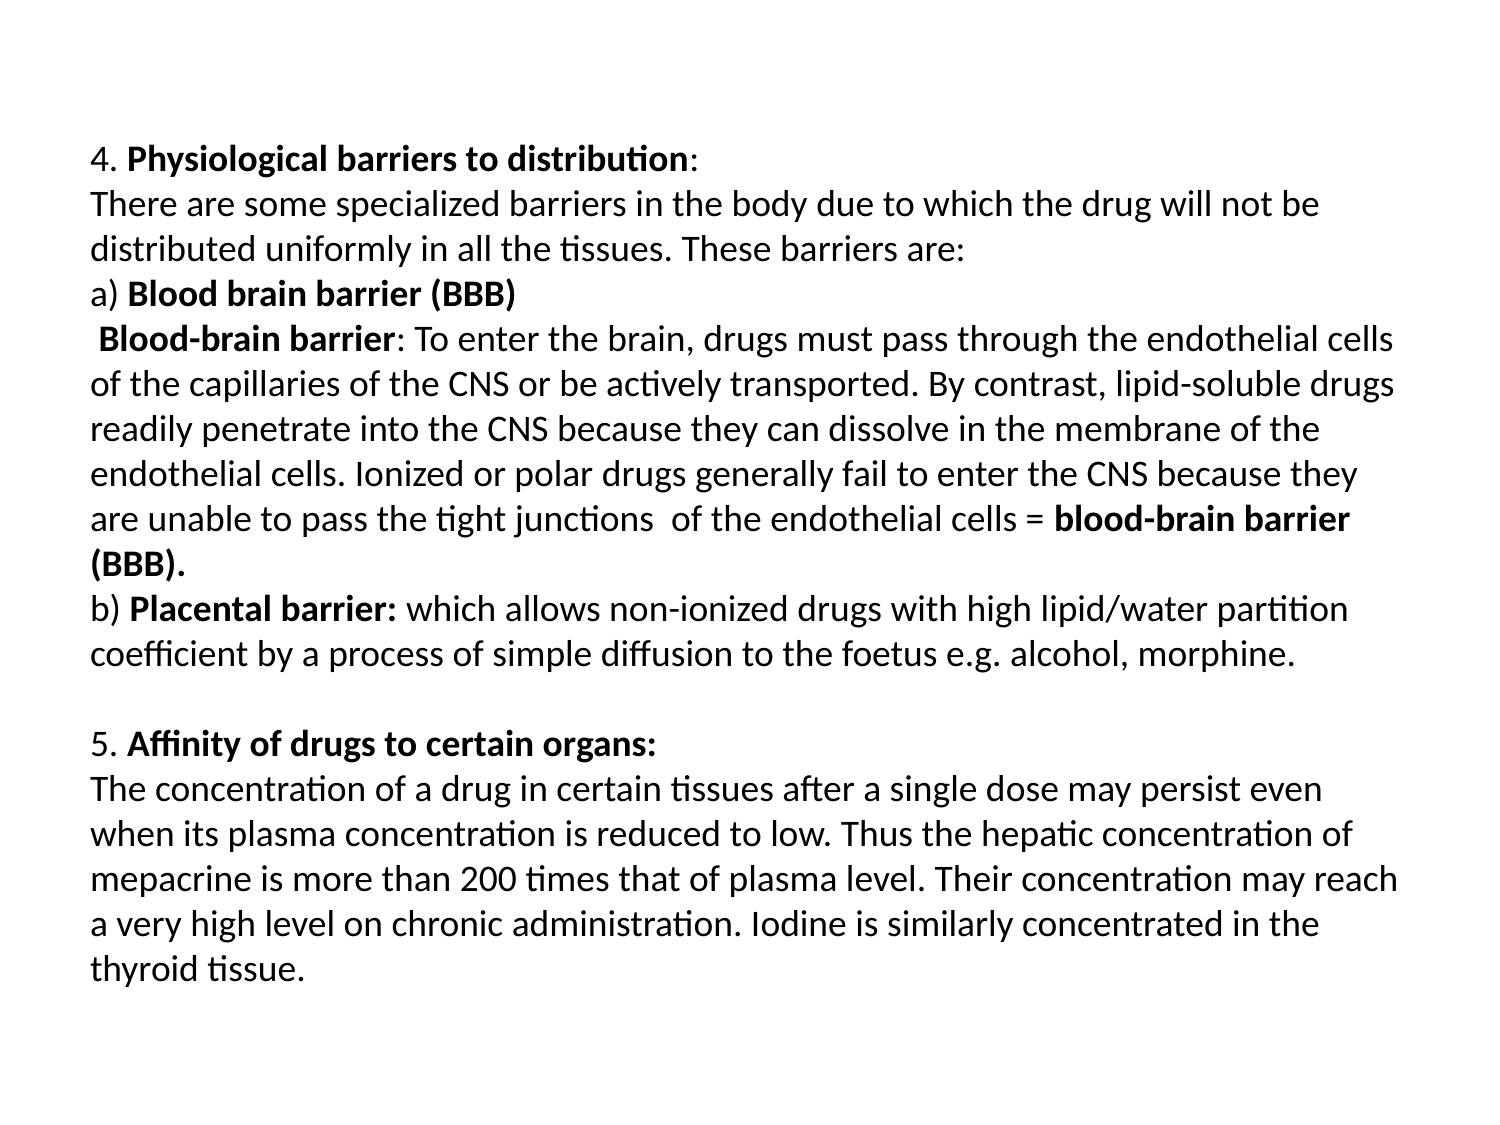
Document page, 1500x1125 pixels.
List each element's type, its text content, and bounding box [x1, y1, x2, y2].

title 4. Physiological barriers to distribution: There are some specialized barriers in the body due to which the drug will not be distributed uniformly in all the tissues. These barriers are: a) Blood brain barrier (BBB) Blood-brain barrier: To enter the brain, drugs must pass through the endothelial cells of the capillaries of the CNS or be actively transported. By contrast, lipid-soluble drugs readily penetrate into the CNS because they can dissolve in the membrane of the endothelial cells. Ionized or polar drugs generally fail to enter the CNS because they are unable to pass the tight junctions of the endothelial cells = blood-brain barrier (BBB). b) Placental barrier: which allows non-ionized drugs with high lipid/water partition coefficient by a process of simple diffusion to the foetus e.g. alcohol, morphine. 5. Affinity of drugs to certain organs: The concentration of a drug in certain tissues after a single dose may persist even when its plasma concentration is reduced to low. Thus the hepatic concentration of mepacrine is more than 200 times that of plasma level. Their concentration may reach a very high level on chronic administration. Iodine is similarly concentrated in the thyroid tissue. [75, 45, 1425, 1079]
